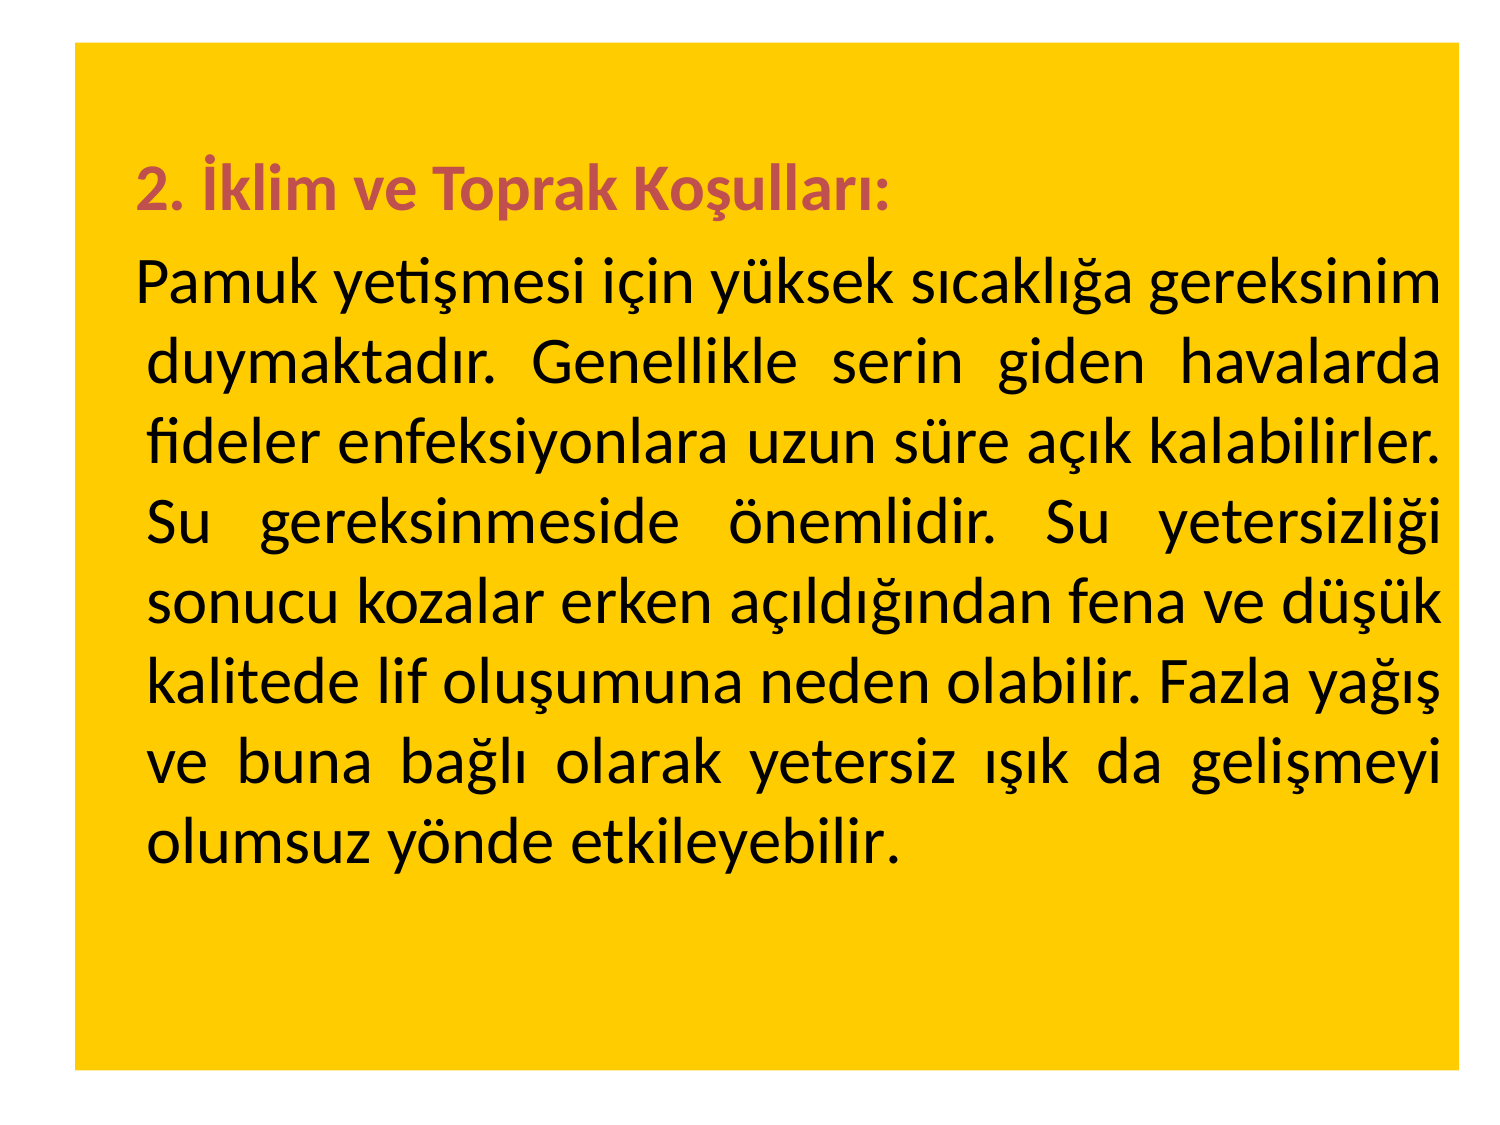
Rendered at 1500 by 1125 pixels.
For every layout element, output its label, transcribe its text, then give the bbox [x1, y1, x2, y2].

list 2. İklim ve Toprak Koşulları: Pamuk yetişmesi için yüksek sıcaklığa gereksinim duymaktadır. Genellikle serin giden havalarda fideler enfeksiyonlara uzun süre açık kalabilirler. Su gereksinmeside önemlidir. Su yetersizliği sonucu kozalar erken açıldığından fena ve düşük kalitede lif oluşumuna neden olabilir. Fazla yağış ve buna bağlı olarak yetersiz ışık da gelişmeyi olumsuz yönde etkileyebilir. [75, 42, 1459, 1071]
